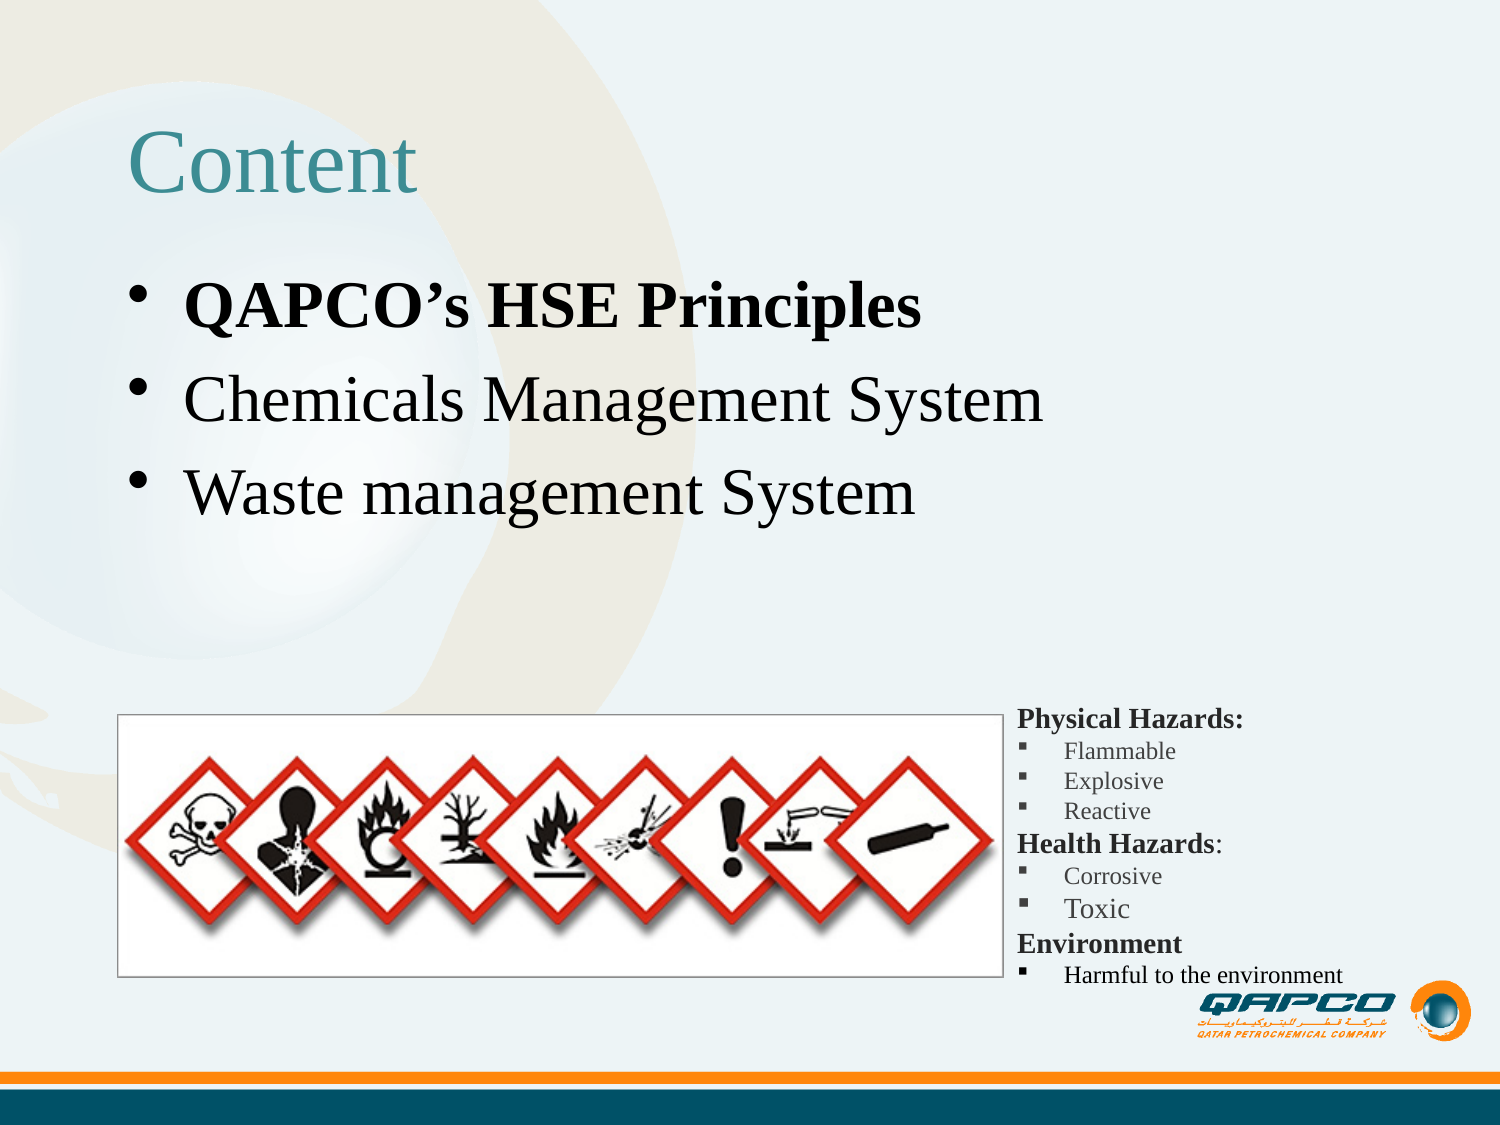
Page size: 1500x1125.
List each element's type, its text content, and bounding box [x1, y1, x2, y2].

list QAPCO’s HSE Principles Chemicals Management System Waste management System [112, 253, 1388, 599]
text_box Physical Hazards: Flammable Explosive Reactive Health Hazards: Corrosive Toxic Environment Harmful to the environment [1002, 692, 1428, 997]
picture [0, 0, 1500, 1089]
title Content [112, 62, 1388, 250]
